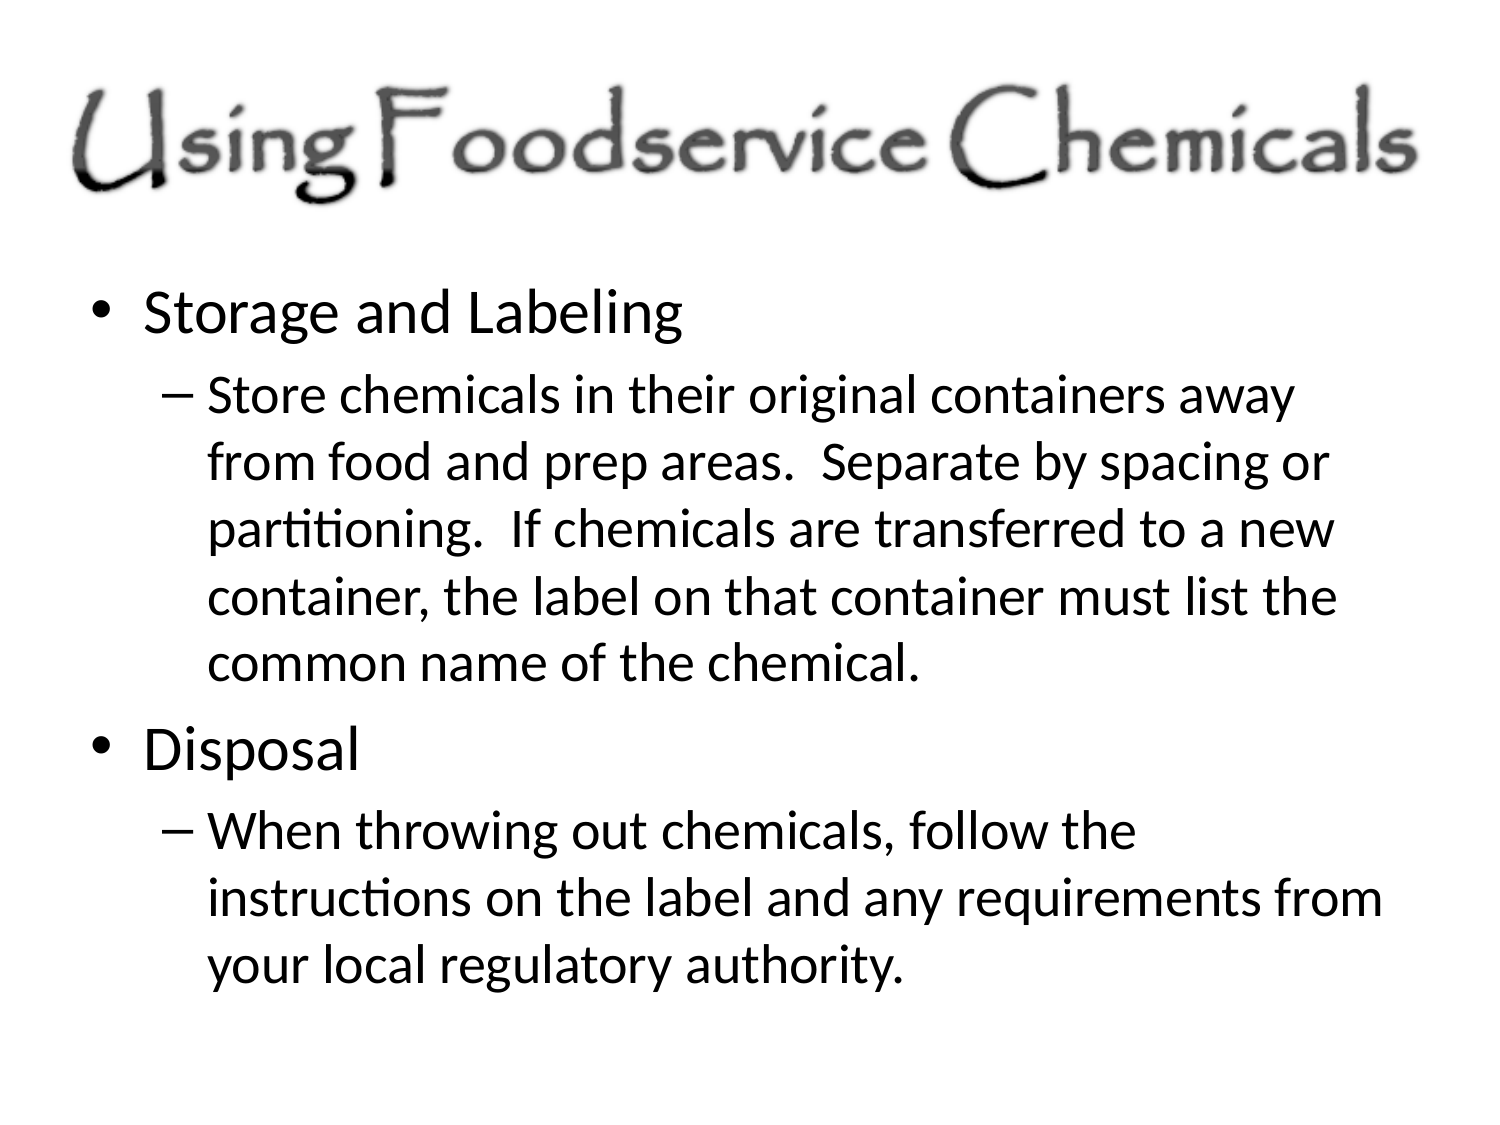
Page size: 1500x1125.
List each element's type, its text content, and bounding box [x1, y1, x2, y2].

list Storage and Labeling Store chemicals in their original containers away from food and prep areas. Separate by spacing or partitioning. If chemicals are transferred to a new container, the label on that container must list the common name of the chemical. Disposal When throwing out chemicals, follow the instructions on the label and any requirements from your local regulatory authority. [75, 262, 1425, 1005]
picture [49, 62, 1434, 213]
